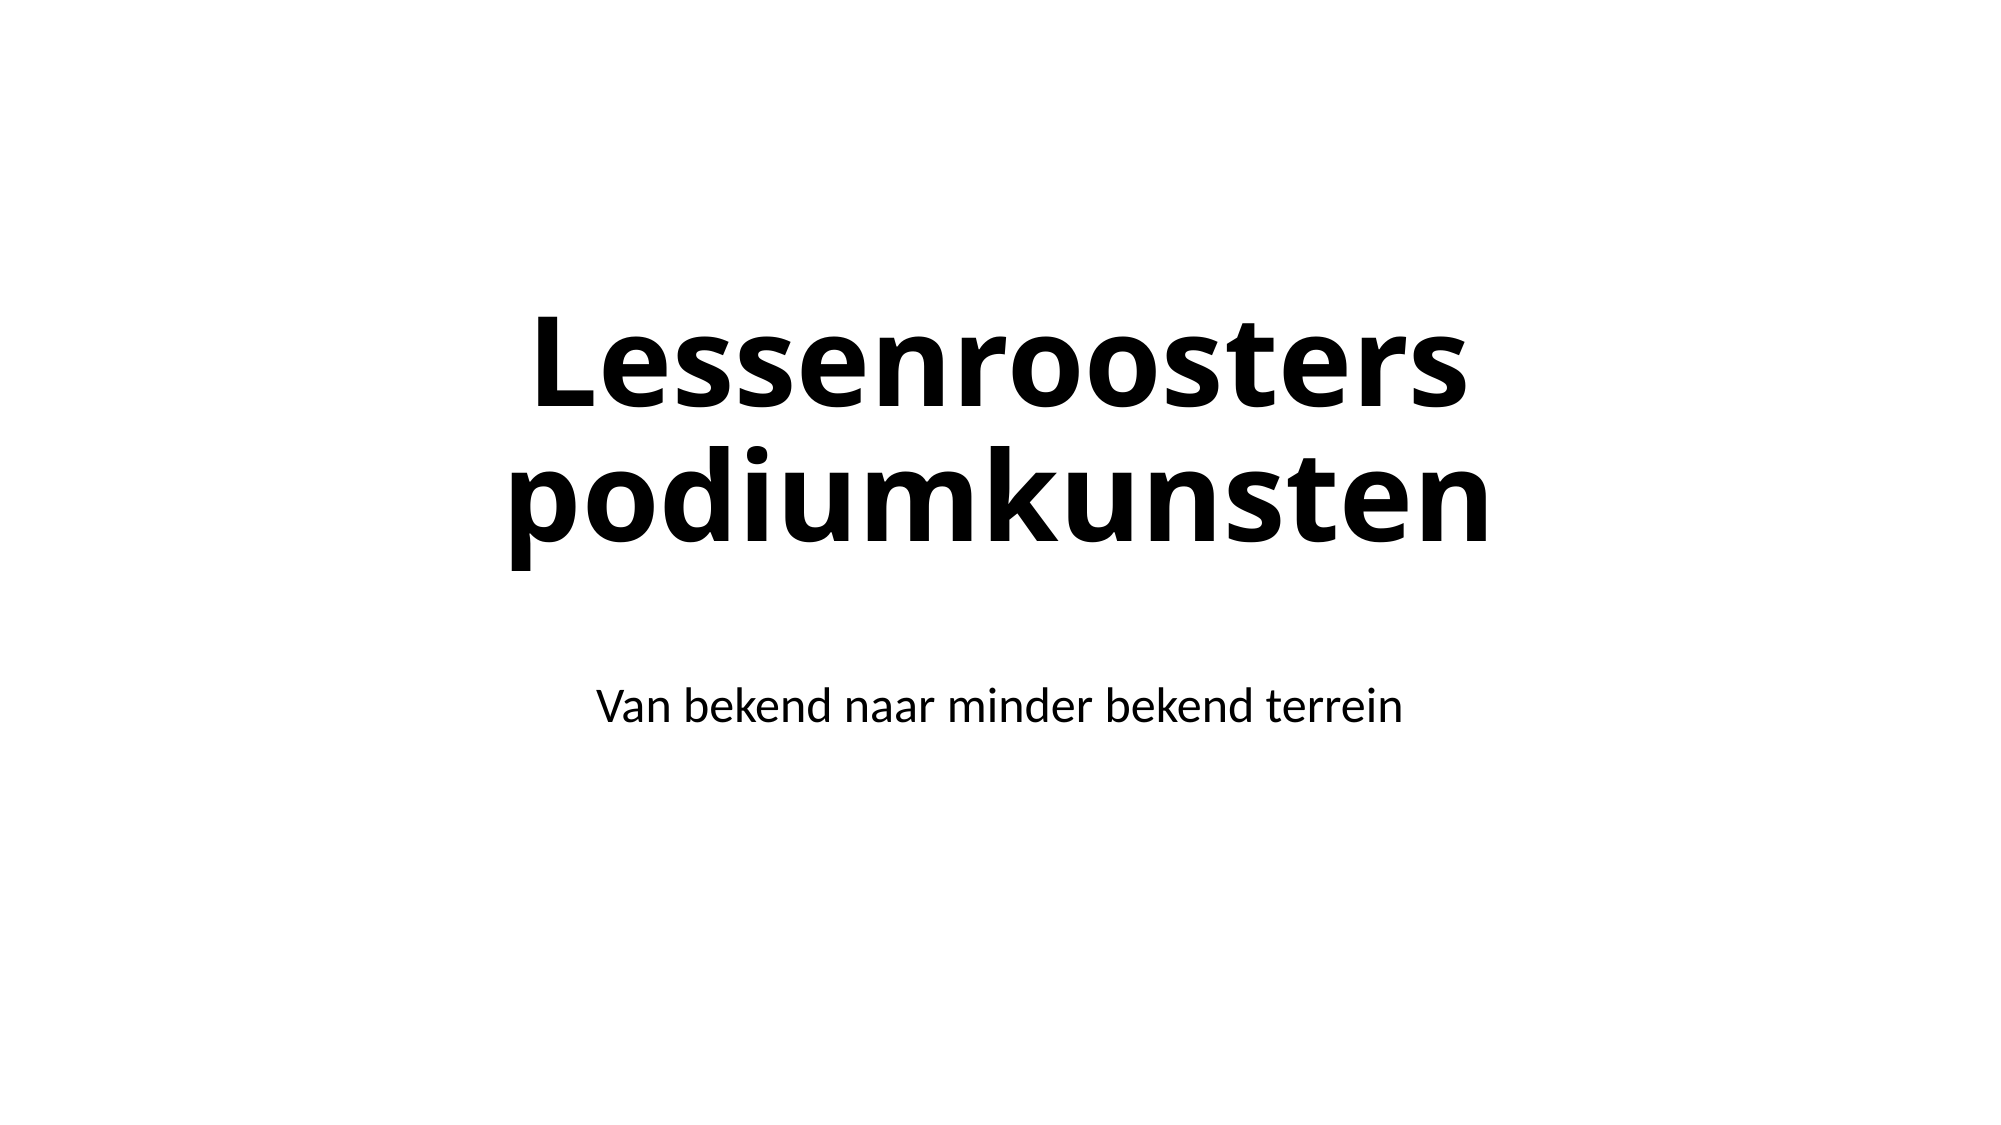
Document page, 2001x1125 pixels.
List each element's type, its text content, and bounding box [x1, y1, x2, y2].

subtitle Van bekend naar minder bekend terrein [249, 590, 1750, 863]
title Lessenroosters podiumkunsten [249, 184, 1750, 576]
